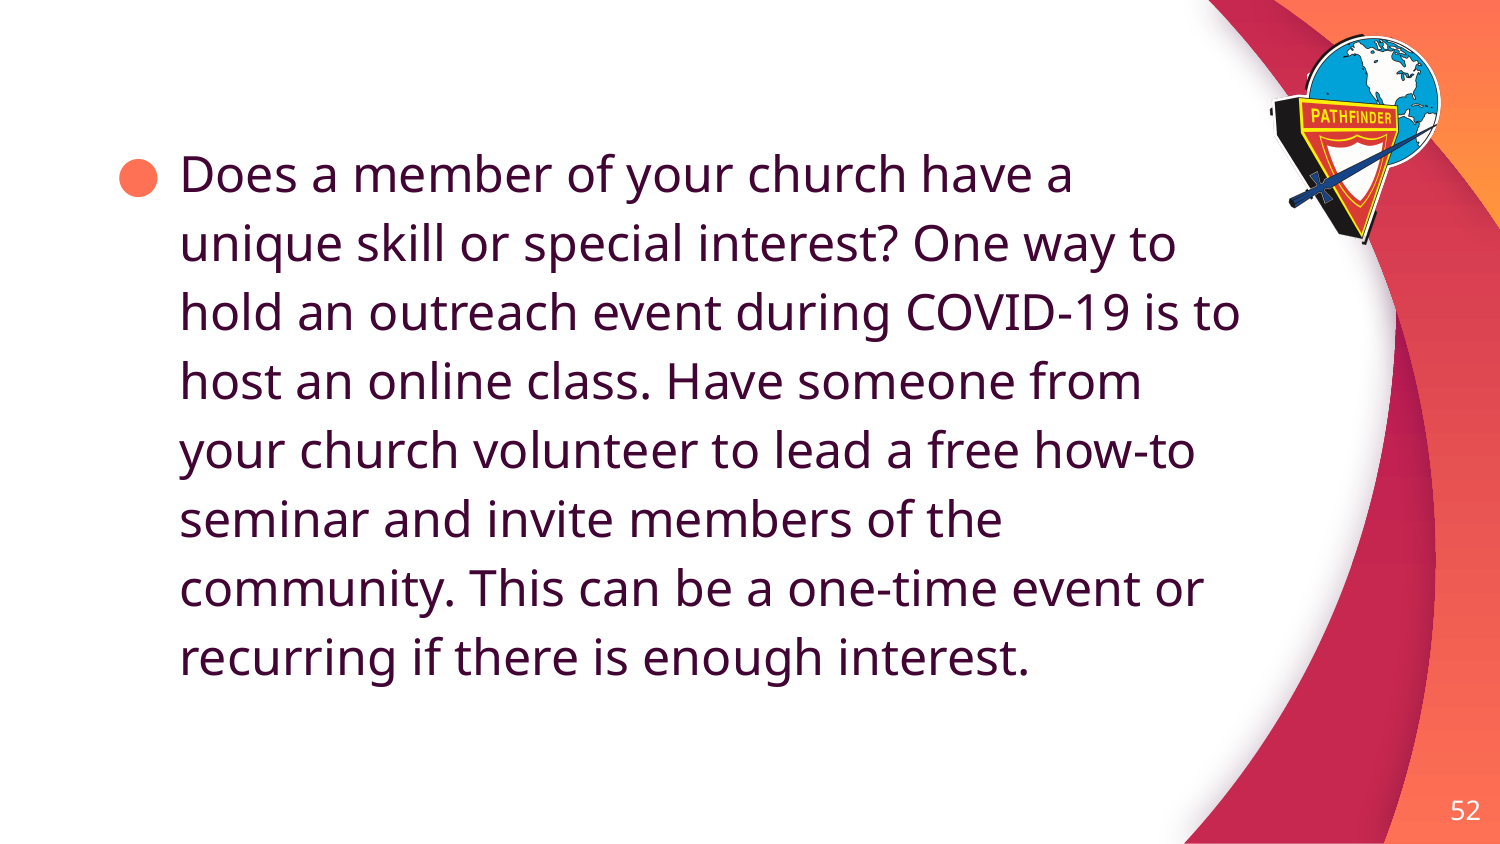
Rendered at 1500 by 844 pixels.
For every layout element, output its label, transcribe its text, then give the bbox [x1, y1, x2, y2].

slide_number 52 [1391, 779, 1482, 844]
list Does a member of your church have a unique skill or special interest? One way to hold an outreach event during COVID-19 is to host an online class. Have someone from your church volunteer to lead a free how-to seminar and invite members of the community. This can be a one-time event or recurring if there is enough interest. [104, 133, 1247, 609]
picture [1269, 33, 1445, 246]
